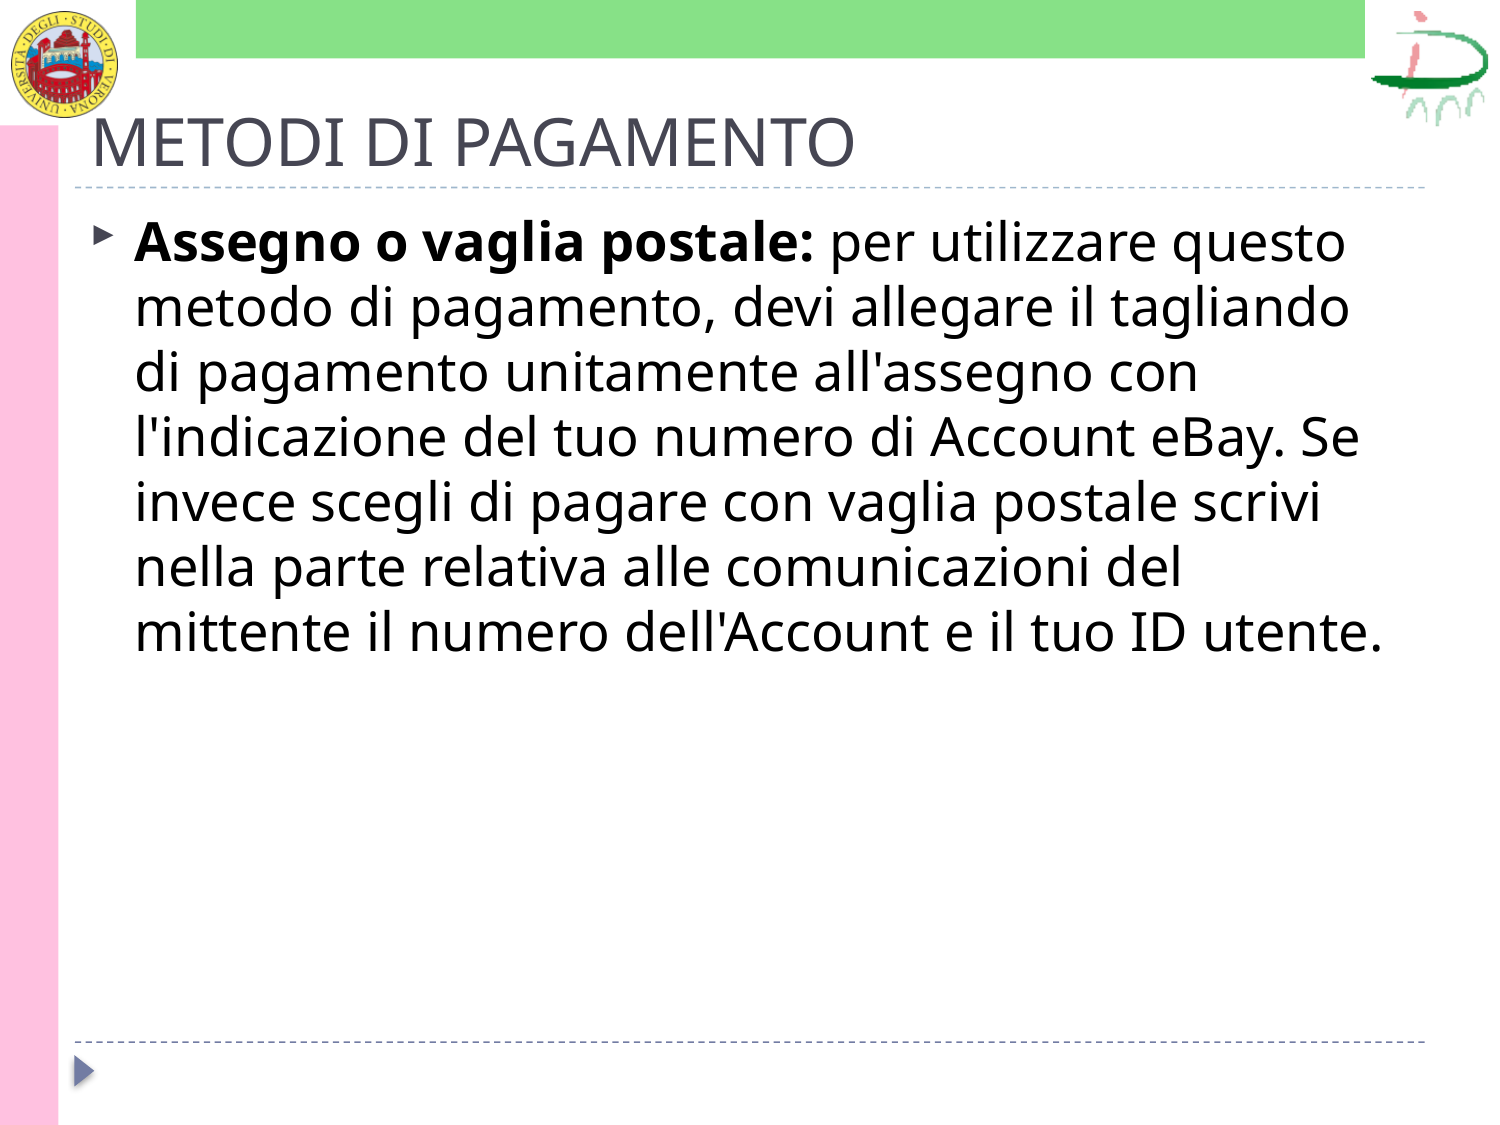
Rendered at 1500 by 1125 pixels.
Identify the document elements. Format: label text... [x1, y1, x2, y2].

picture [11, 11, 118, 118]
list Assegno o vaglia postale: per utilizzare questo metodo di pagamento, devi allegare il tagliando di pagamento unitamente all'assegno con l'indicazione del tuo numero di Account eBay. Se invece scegli di pagare con vaglia postale scrivi nella parte relativa alle comunicazioni del mittente il numero dell'Account e il tuo ID utente. [74, 199, 1426, 1011]
picture [1371, 11, 1489, 129]
title METODI DI PAGAMENTO [74, 81, 1426, 188]
